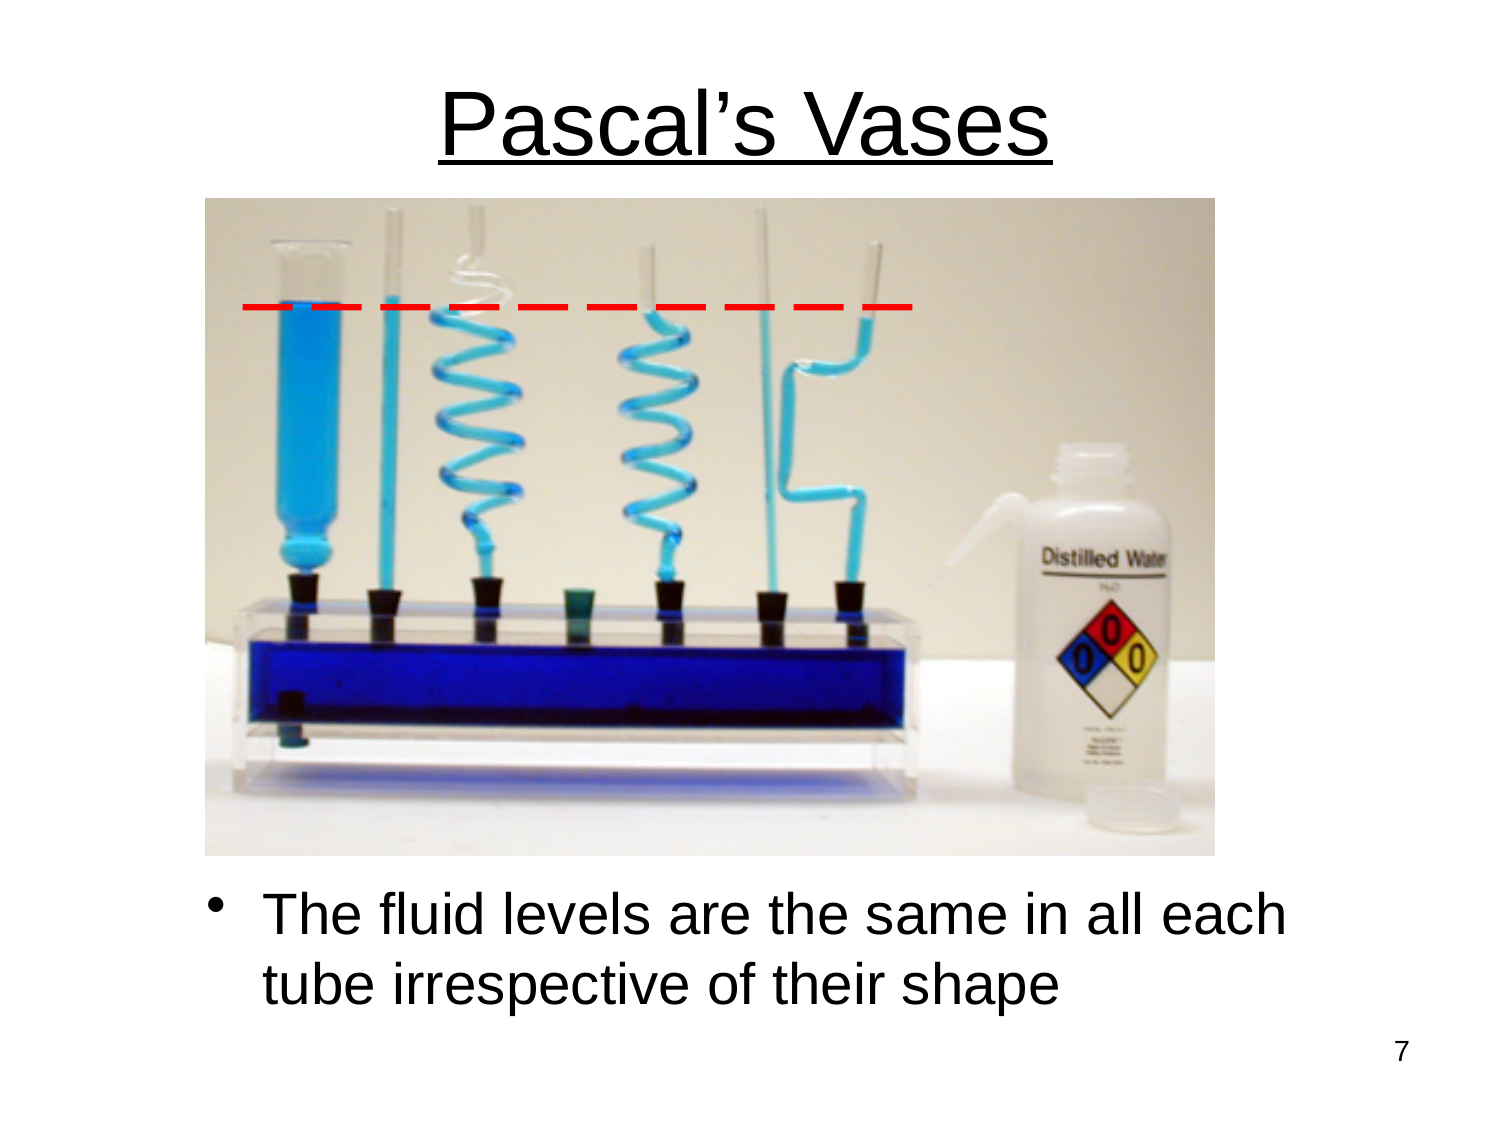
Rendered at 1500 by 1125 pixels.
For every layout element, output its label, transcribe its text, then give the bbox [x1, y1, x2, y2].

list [205, 198, 1215, 856]
slide_number 7 [1074, 1024, 1425, 1103]
title Pascal’s Vases [70, 24, 1421, 213]
list The fluid levels are the same in all each tube irrespective of their shape [191, 868, 1355, 1050]
